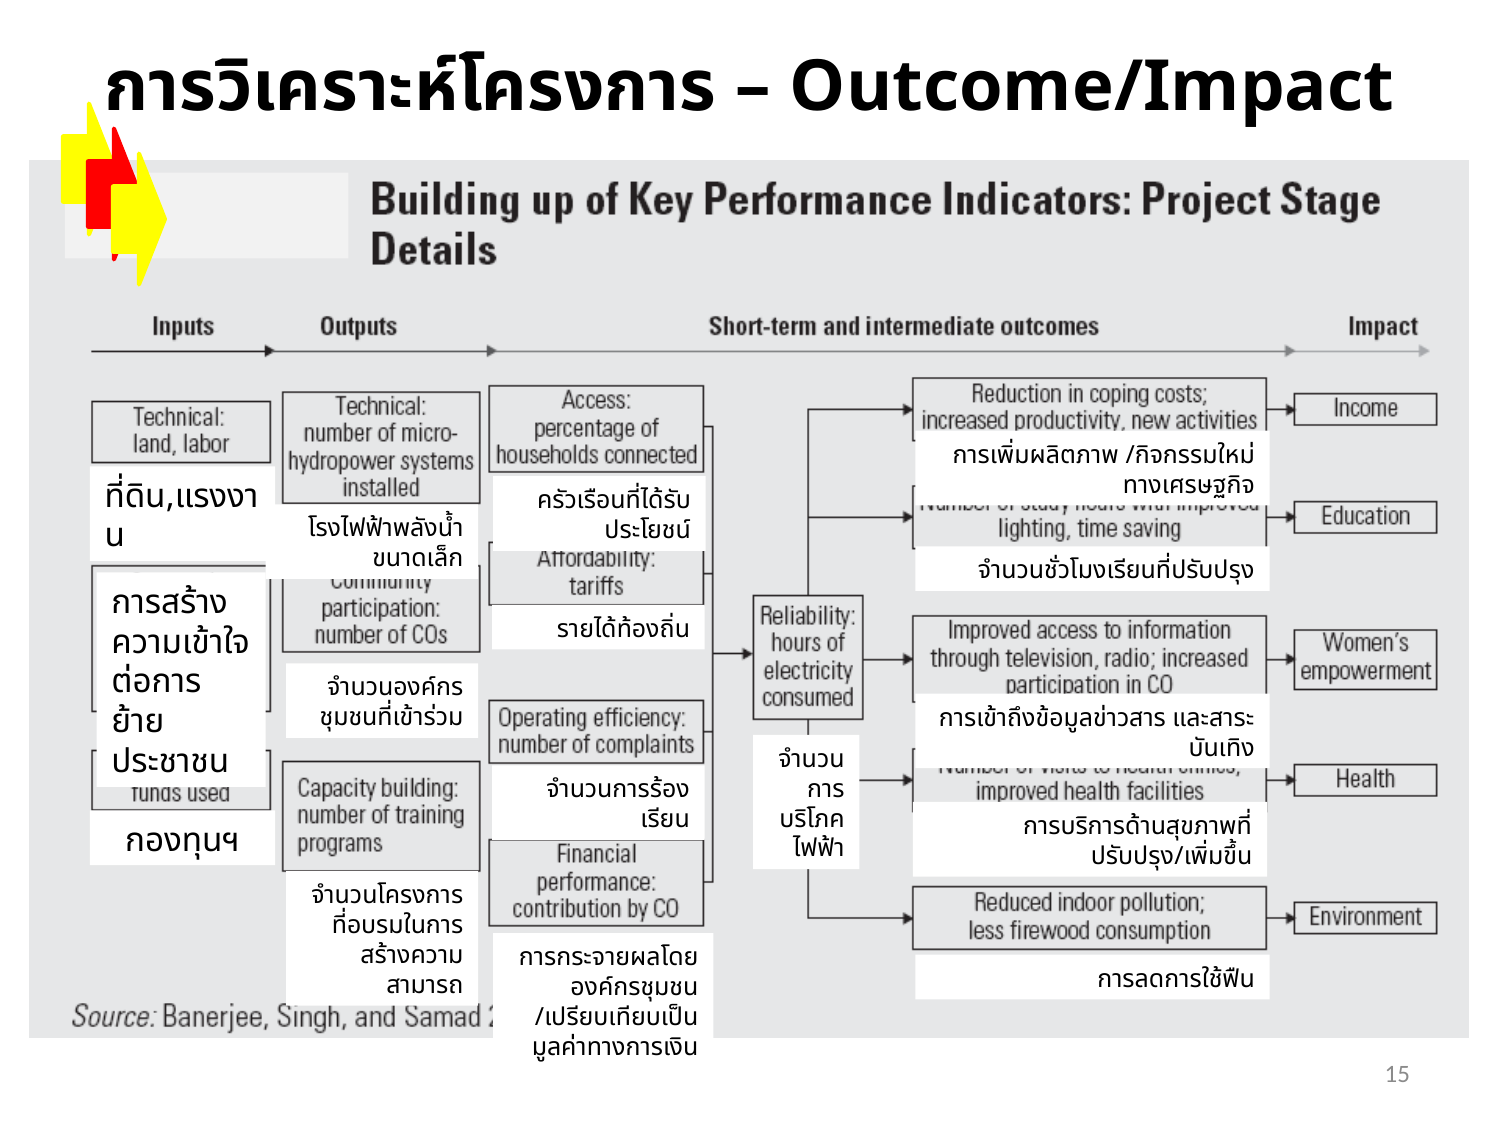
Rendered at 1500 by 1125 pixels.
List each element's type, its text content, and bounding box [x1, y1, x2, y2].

slide_number 15 [1074, 1047, 1425, 1103]
text_box [60, 101, 111, 159]
picture [29, 160, 1469, 1038]
text_box การกระจายผลโดยองค์กรชุมชน /เปรียบเทียบเป็นมูลค่าทางการเงิน [493, 1047, 714, 1068]
text_box [111, 126, 129, 159]
title การวิเคราะห์โครงการ – Outcome/Impact [0, 30, 1500, 133]
text_box [136, 151, 144, 159]
